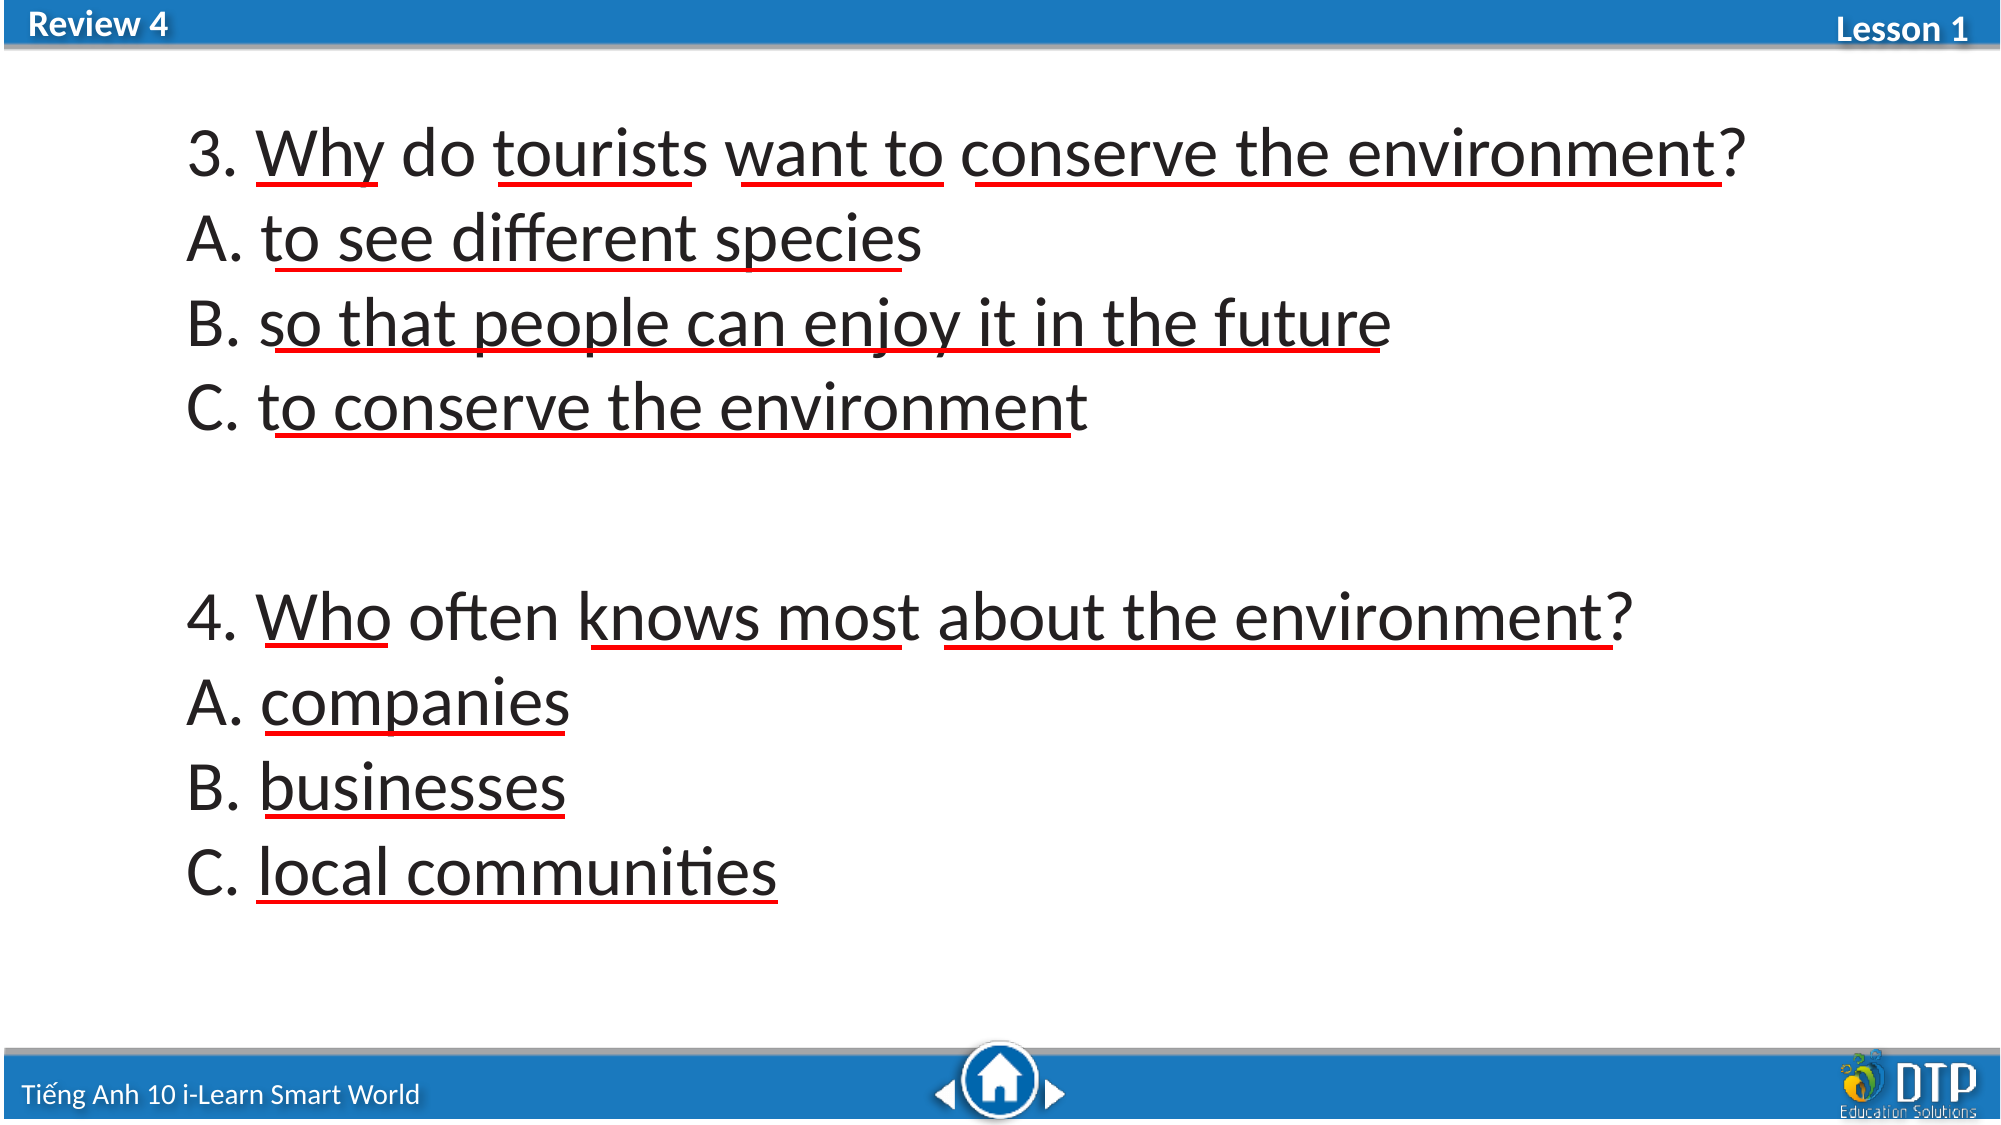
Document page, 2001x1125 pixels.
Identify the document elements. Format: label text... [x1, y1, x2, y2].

picture [4, 0, 2001, 1123]
text_box 4. Who often knows most about the environment? A. companies B. businesses C. local communities [171, 562, 1888, 917]
text_box 3. Why do tourists want to conserve the environment? A. to see different species B. so that people can enjoy it in the future C. to conserve the environment [171, 97, 1842, 453]
